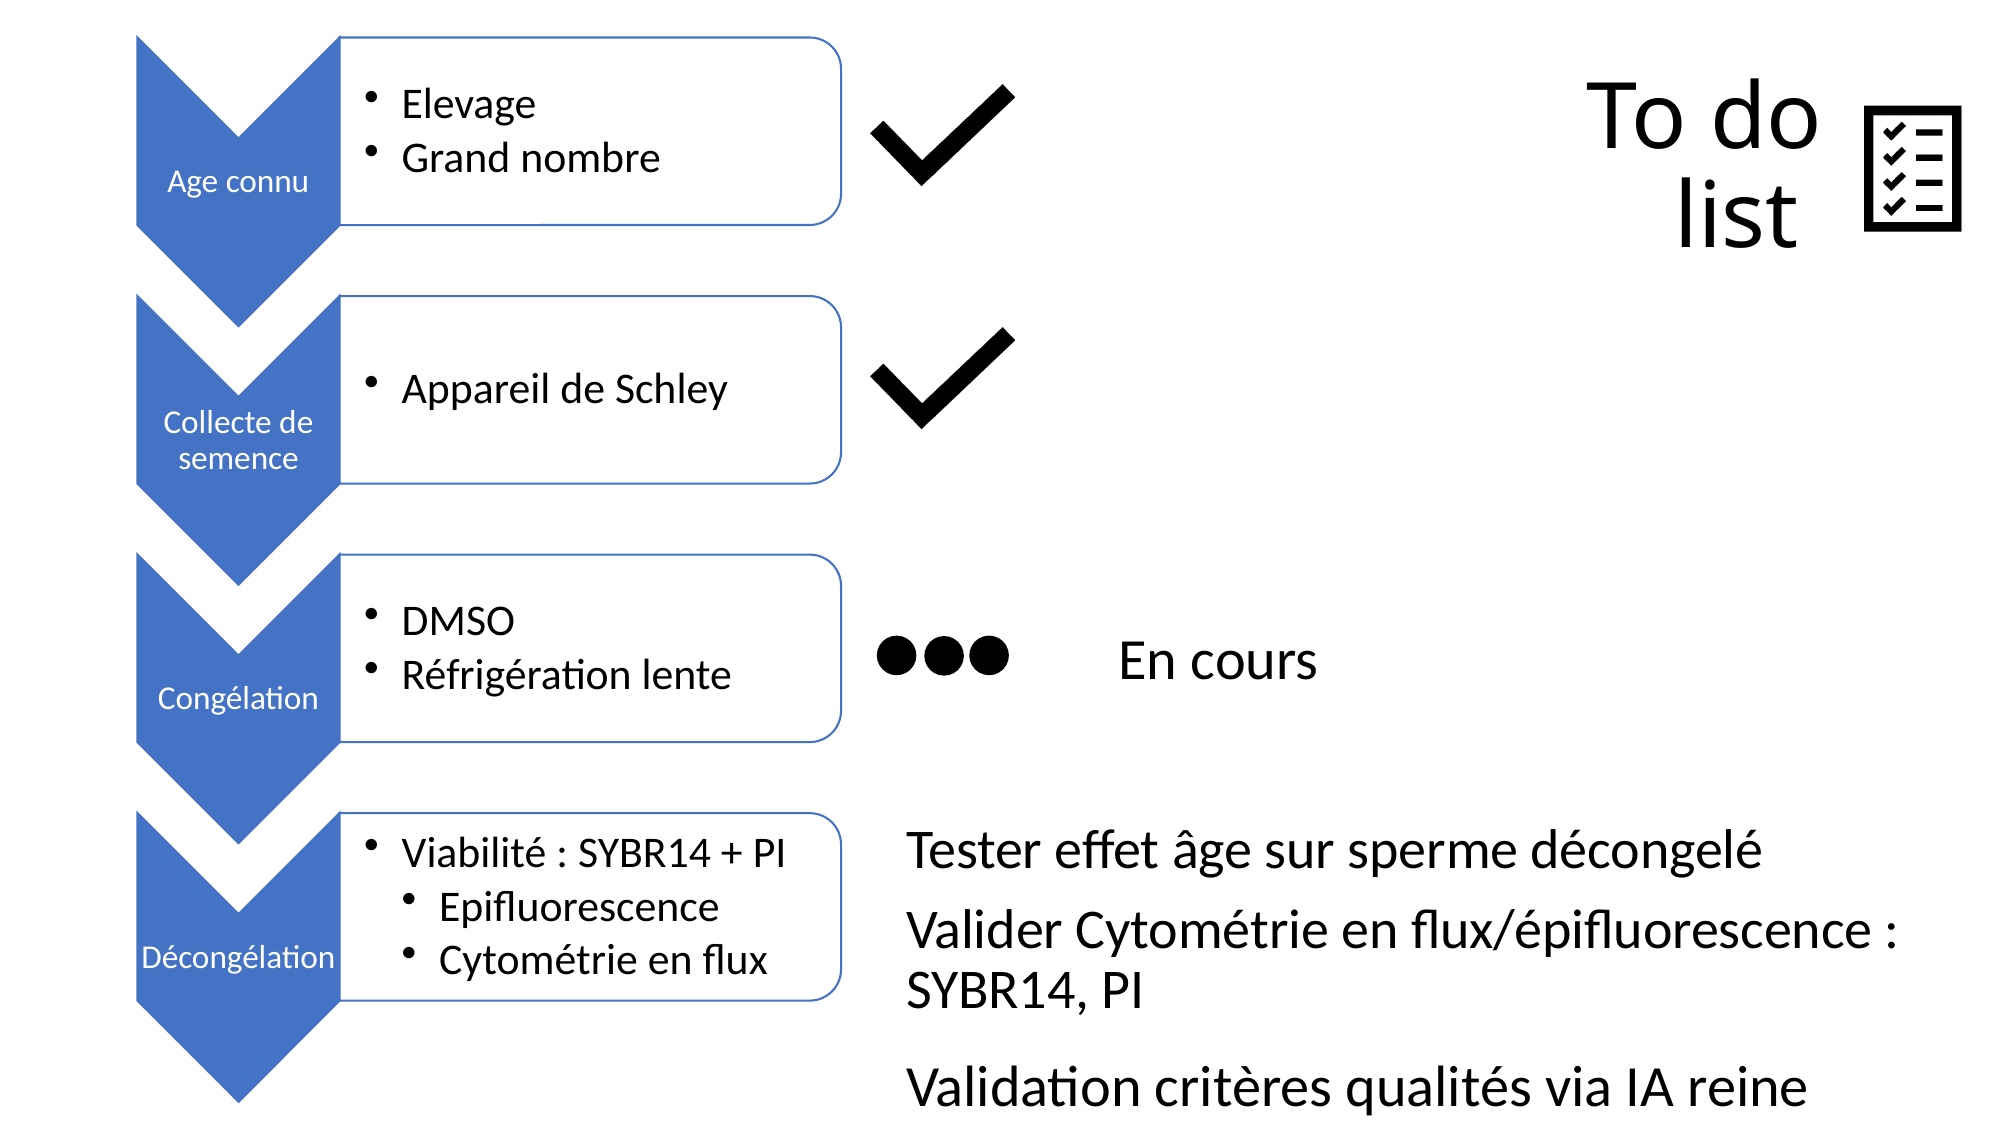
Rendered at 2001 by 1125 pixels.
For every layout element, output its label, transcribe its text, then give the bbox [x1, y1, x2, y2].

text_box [877, 613, 1335, 700]
text_box Validation critères qualités via IA reine [891, 1048, 1968, 1125]
title To do list [1469, 59, 1838, 278]
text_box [137, 37, 841, 1102]
picture [867, 302, 1018, 453]
text_box Tester effet âge sur sperme décongelé Valider Cytométrie en flux/épifluorescence : SYBR14, PI [891, 812, 1968, 1030]
picture [1837, 93, 1988, 244]
picture [867, 59, 1018, 210]
